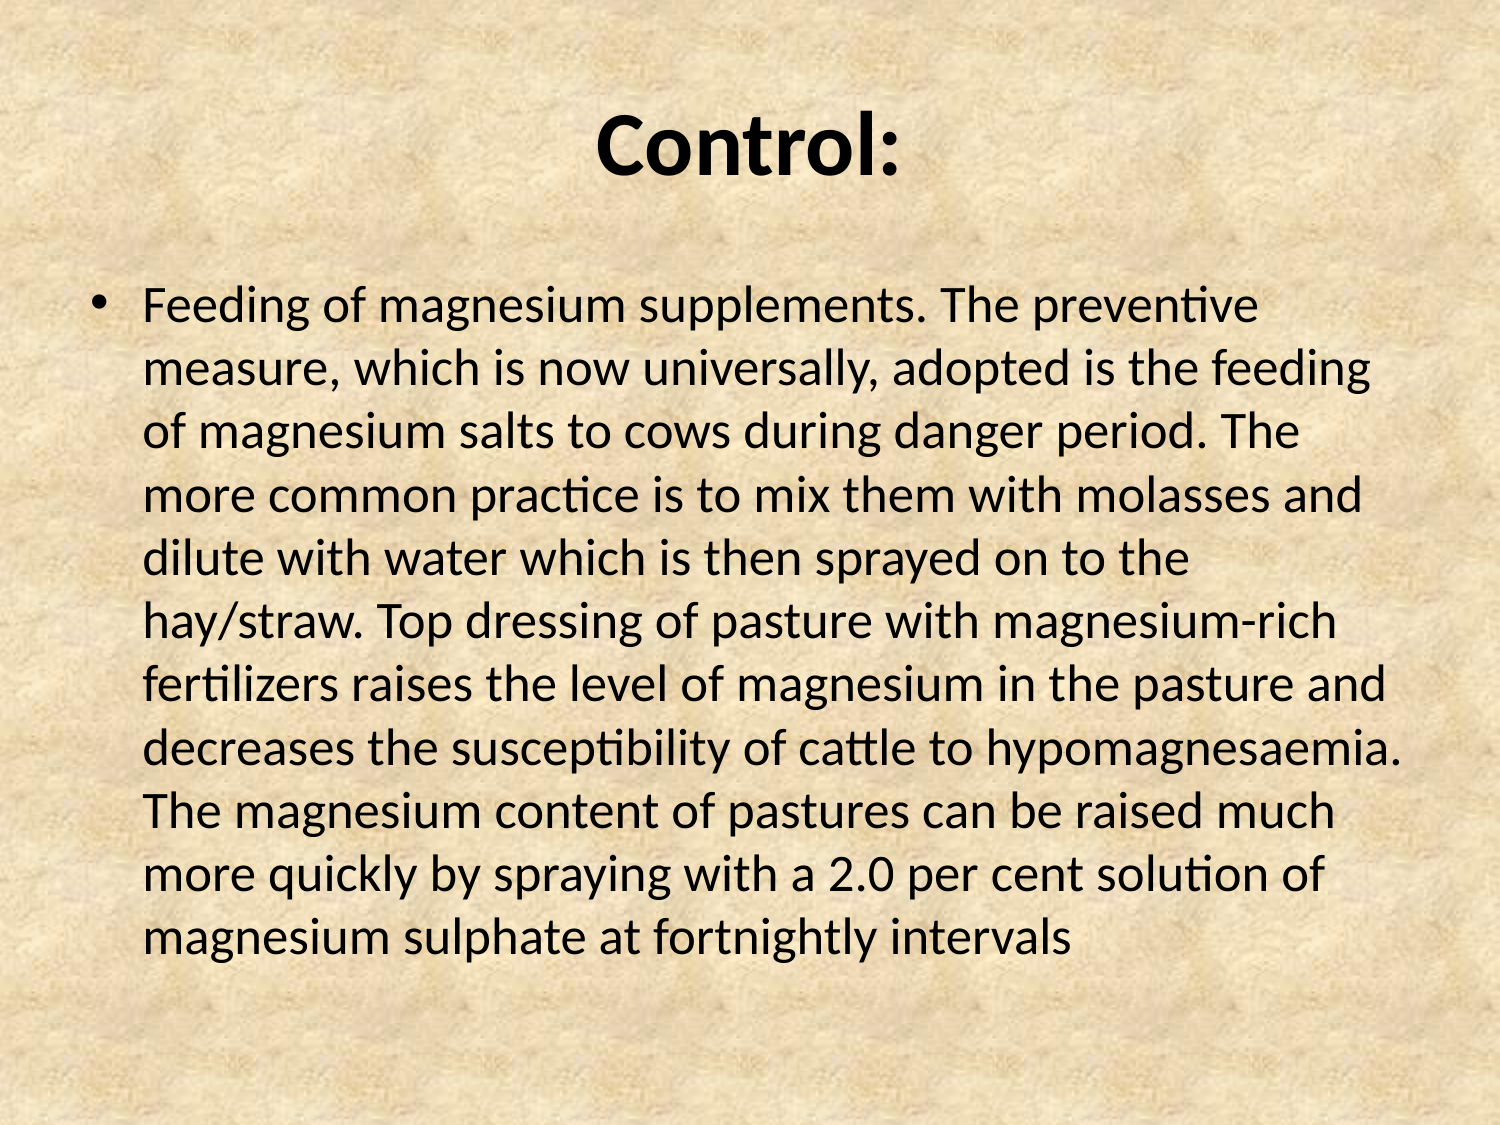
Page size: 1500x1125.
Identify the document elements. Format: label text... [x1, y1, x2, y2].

title Control: [75, 45, 1425, 233]
list Feeding of magnesium supplements. The preventive measure, which is now universally, adopted is the feeding of magnesium salts to cows during danger period. The more common practice is to mix them with molasses and dilute with water which is then sprayed on to the hay/straw. Top dressing of pasture with magnesium-rich fertilizers raises the level of magnesium in the pasture and decreases the susceptibility of cattle to hypomagnesaemia. The magnesium content of pastures can be raised much more quickly by spraying with a 2.0 per cent solution of magnesium sulphate at fortnightly intervals [75, 262, 1425, 1005]
picture [0, 0, 1500, 1125]
